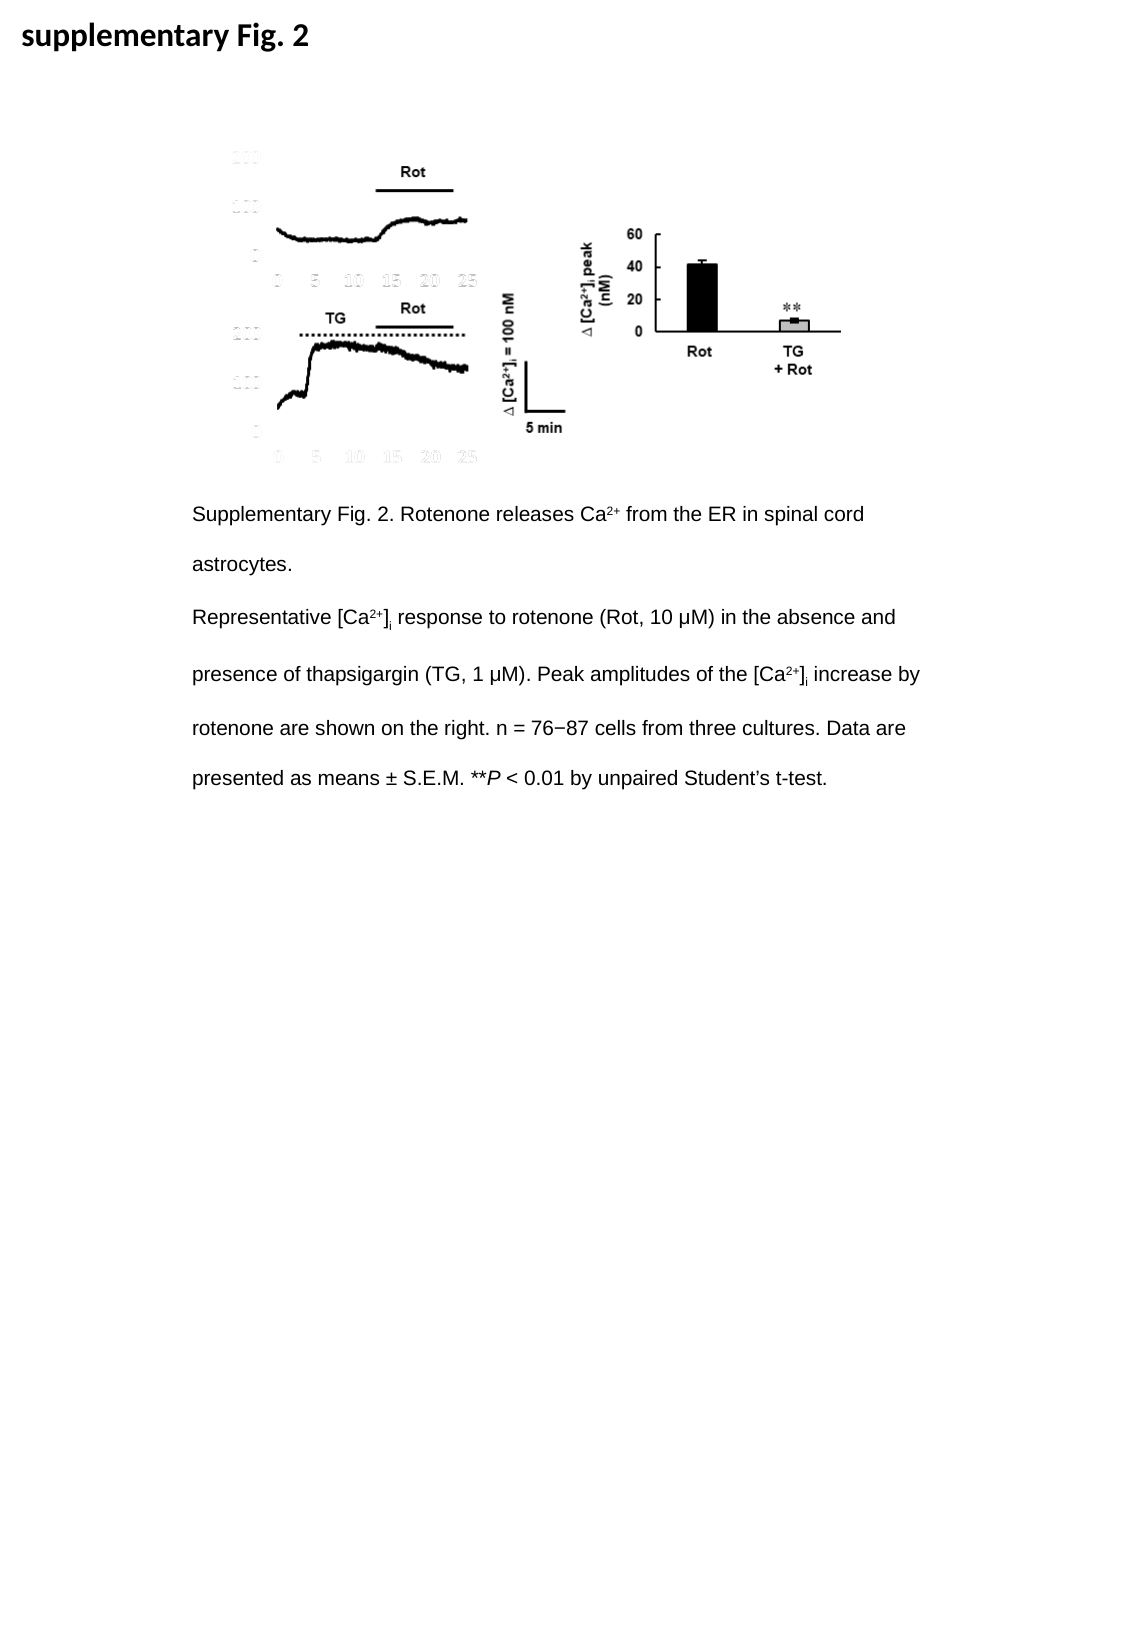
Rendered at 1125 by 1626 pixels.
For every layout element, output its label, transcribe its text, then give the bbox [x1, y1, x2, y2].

picture [216, 134, 863, 481]
text_box Supplementary Fig. 2. Rotenone releases Ca2+ from the ER in spinal cord astrocytes. Representative [Ca2+]i response to rotenone (Rot, 10 μM) in the absence and presence of thapsigargin (TG, 1 μM). Peak amplitudes of the [Ca2+]i increase by rotenone are shown on the right. n = 76−87 cells from three cultures. Data are presented as means ± S.E.M. **P < 0.01 by unpaired Student’s t-test. [177, 468, 948, 797]
text_box supplementary Fig. 2 [6, 6, 333, 61]
